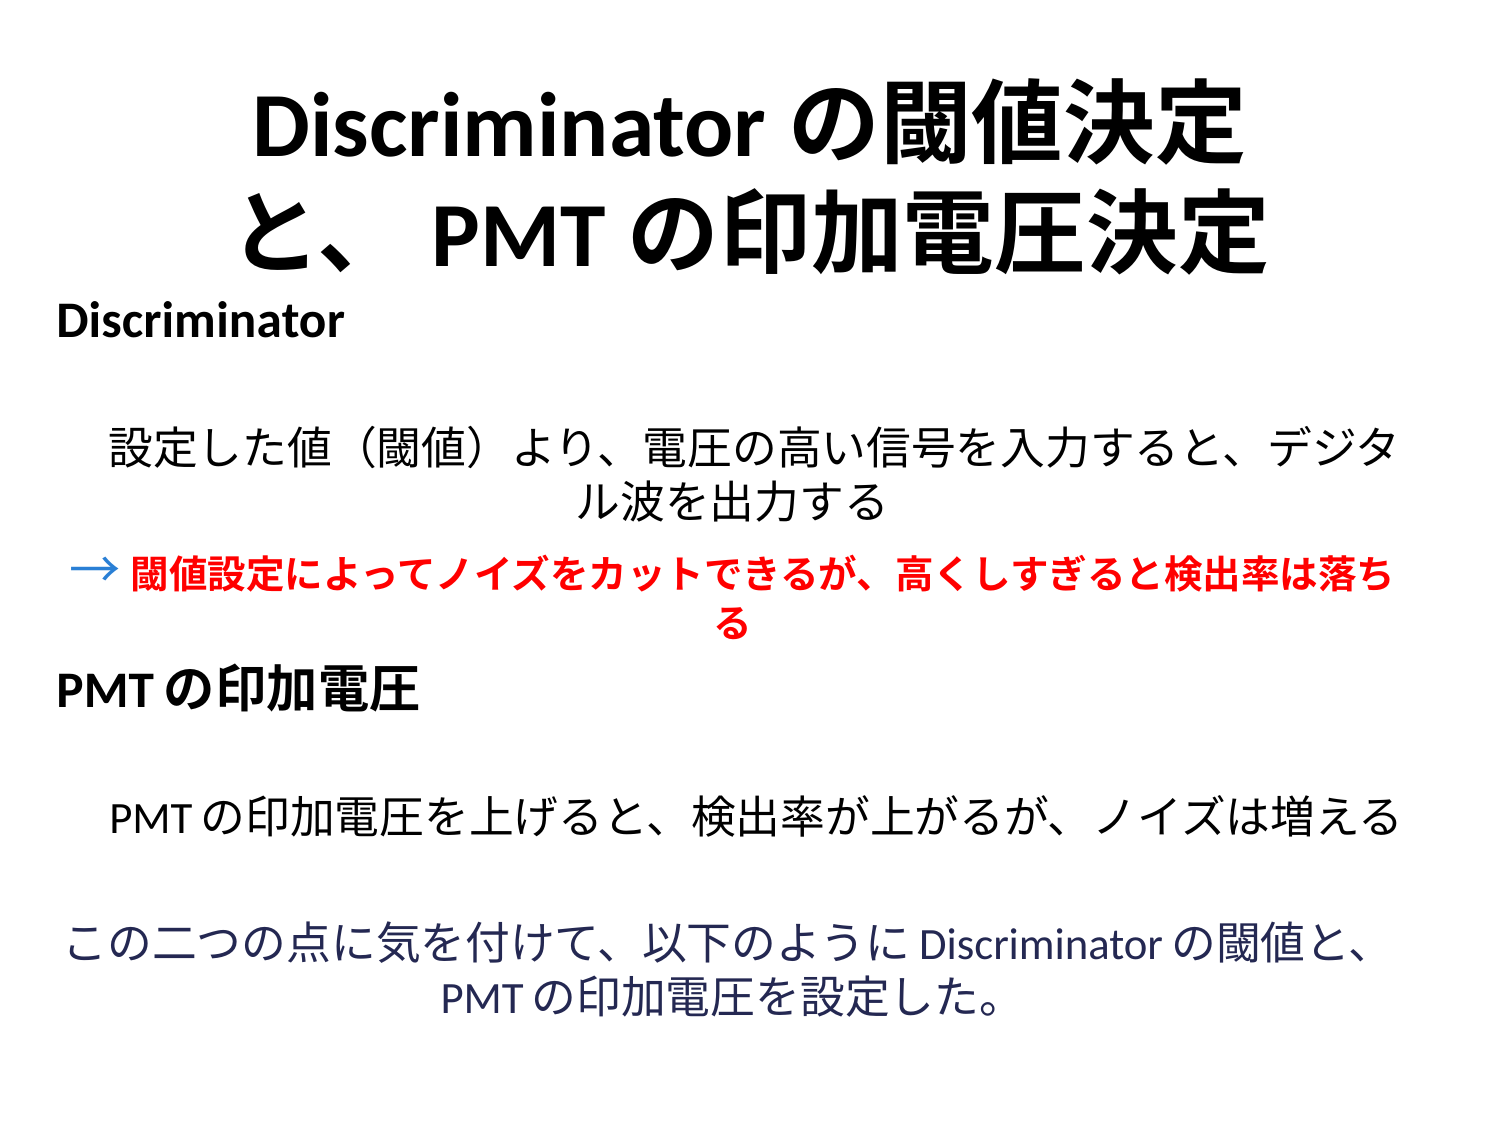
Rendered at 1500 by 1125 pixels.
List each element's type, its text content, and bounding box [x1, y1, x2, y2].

subtitle Discriminator 設定した値（閾値）より、電圧の高い信号を入力すると、デジタル波を出力する →閾値設定によってノイズをカットできるが、高くしすぎると検出率は落ちる PMTの印加電圧 PMTの印加電圧を上げると、検出率が上がるが、ノイズは増える この二つの点に気を付けて、以下のようにDiscriminatorの閾値と、PMTの印加電圧を設定した。 [41, 278, 1424, 1059]
title Discriminatorの閾値決定と、PMTの印加電圧決定 [76, 54, 1424, 278]
